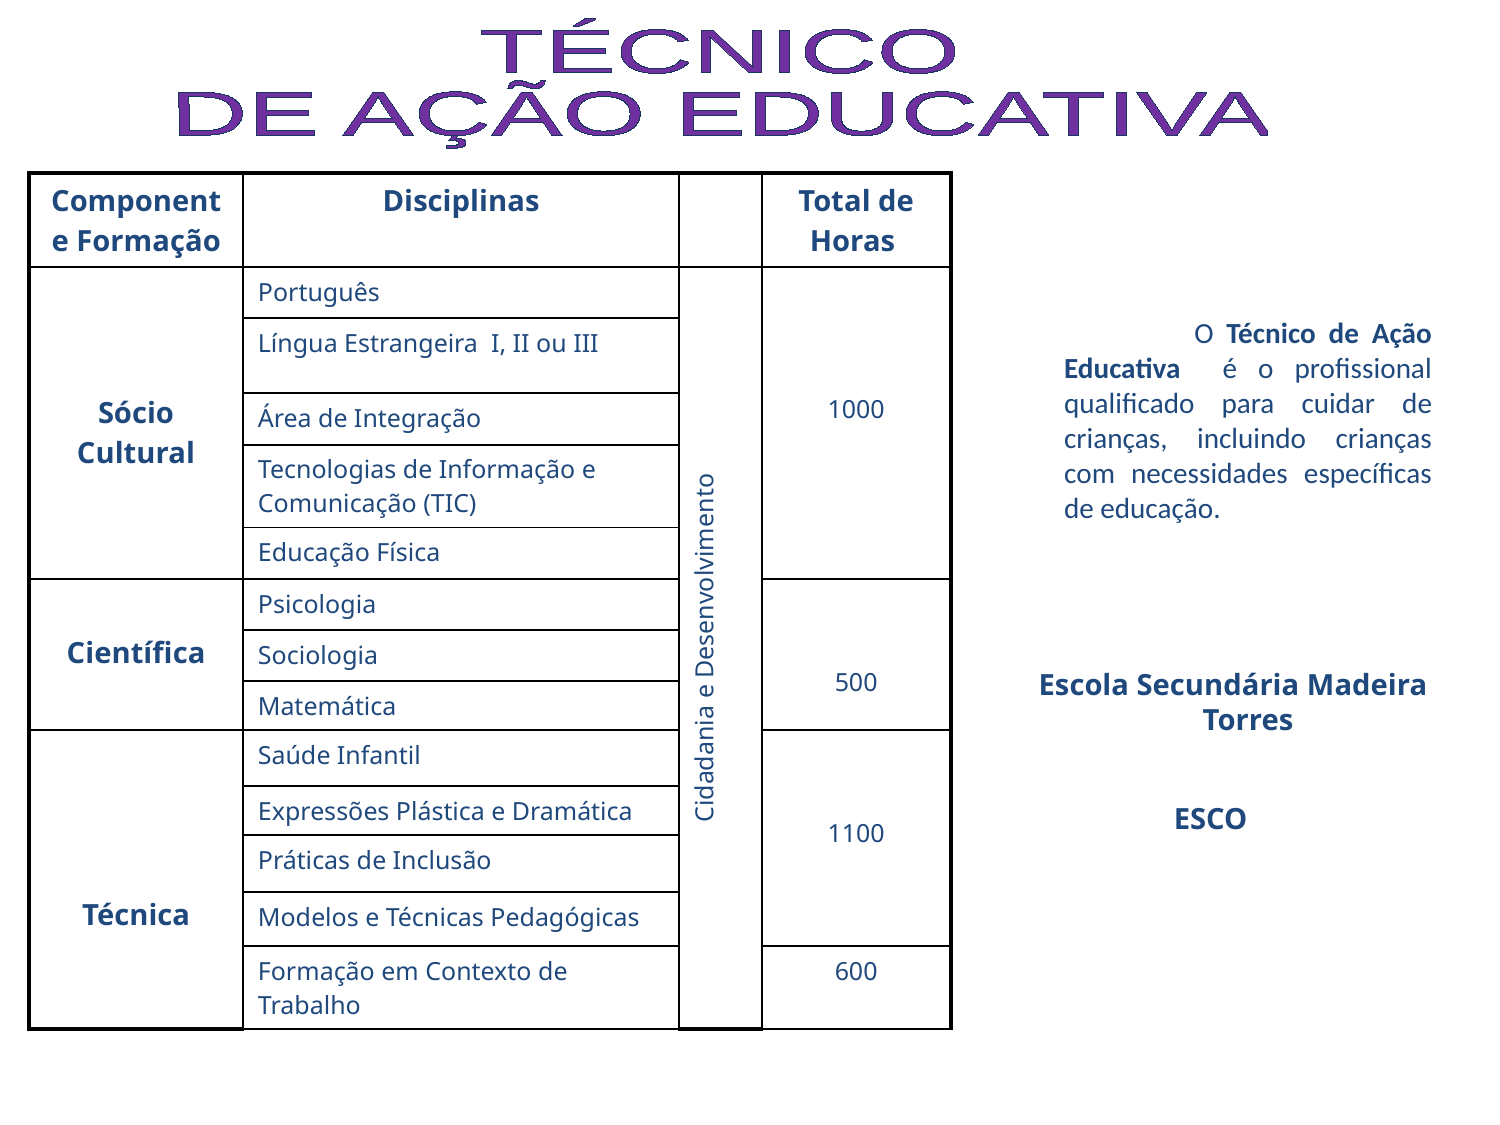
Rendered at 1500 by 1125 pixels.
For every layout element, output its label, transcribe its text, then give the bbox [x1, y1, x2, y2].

table_cell Psicologia [244, 580, 678, 629]
table_cell Modelos e Técnicas Pedagógicas [244, 893, 678, 945]
table_cell Saúde Infantil [244, 731, 678, 785]
table_cell 600 [763, 947, 949, 1028]
table_cell Português [244, 268, 678, 317]
table_cell Matemática [244, 682, 678, 729]
table_cell Práticas de Inclusão [244, 836, 678, 891]
table_header [680, 175, 761, 266]
table_cell Técnica [31, 731, 242, 1027]
table_cell Área de Integração [244, 394, 678, 444]
text_box O Técnico de Ação Educativa é o profissional qualificado para cuidar de crianças, incluindo crianças com necessidades específicas de educação. Escola Secundária Madeira Torres ESCO [974, 262, 1447, 1041]
table_cell Formação em Contexto de Trabalho [244, 947, 678, 1028]
table_cell Língua Estrangeira I, II ou III [244, 319, 678, 392]
table_cell Sócio Cultural [31, 268, 242, 578]
table_cell Sociologia [244, 631, 678, 680]
table_cell Educação Física [244, 528, 678, 578]
table_header Disciplinas [244, 175, 678, 266]
table_cell Científica [31, 580, 242, 729]
table_header Componente Formação [31, 175, 242, 266]
table_cell Expressões Plástica e Dramática [244, 787, 678, 834]
table_cell Cidadania e Desenvolvimento [680, 268, 761, 1027]
table_cell 1100 [763, 731, 949, 945]
table_cell 1000 [763, 268, 949, 578]
table_cell Tecnologias de Informação e Comunicação (TIC) [244, 446, 678, 527]
table_header Total de Horas [763, 175, 949, 266]
table_cell 500 [763, 580, 949, 729]
